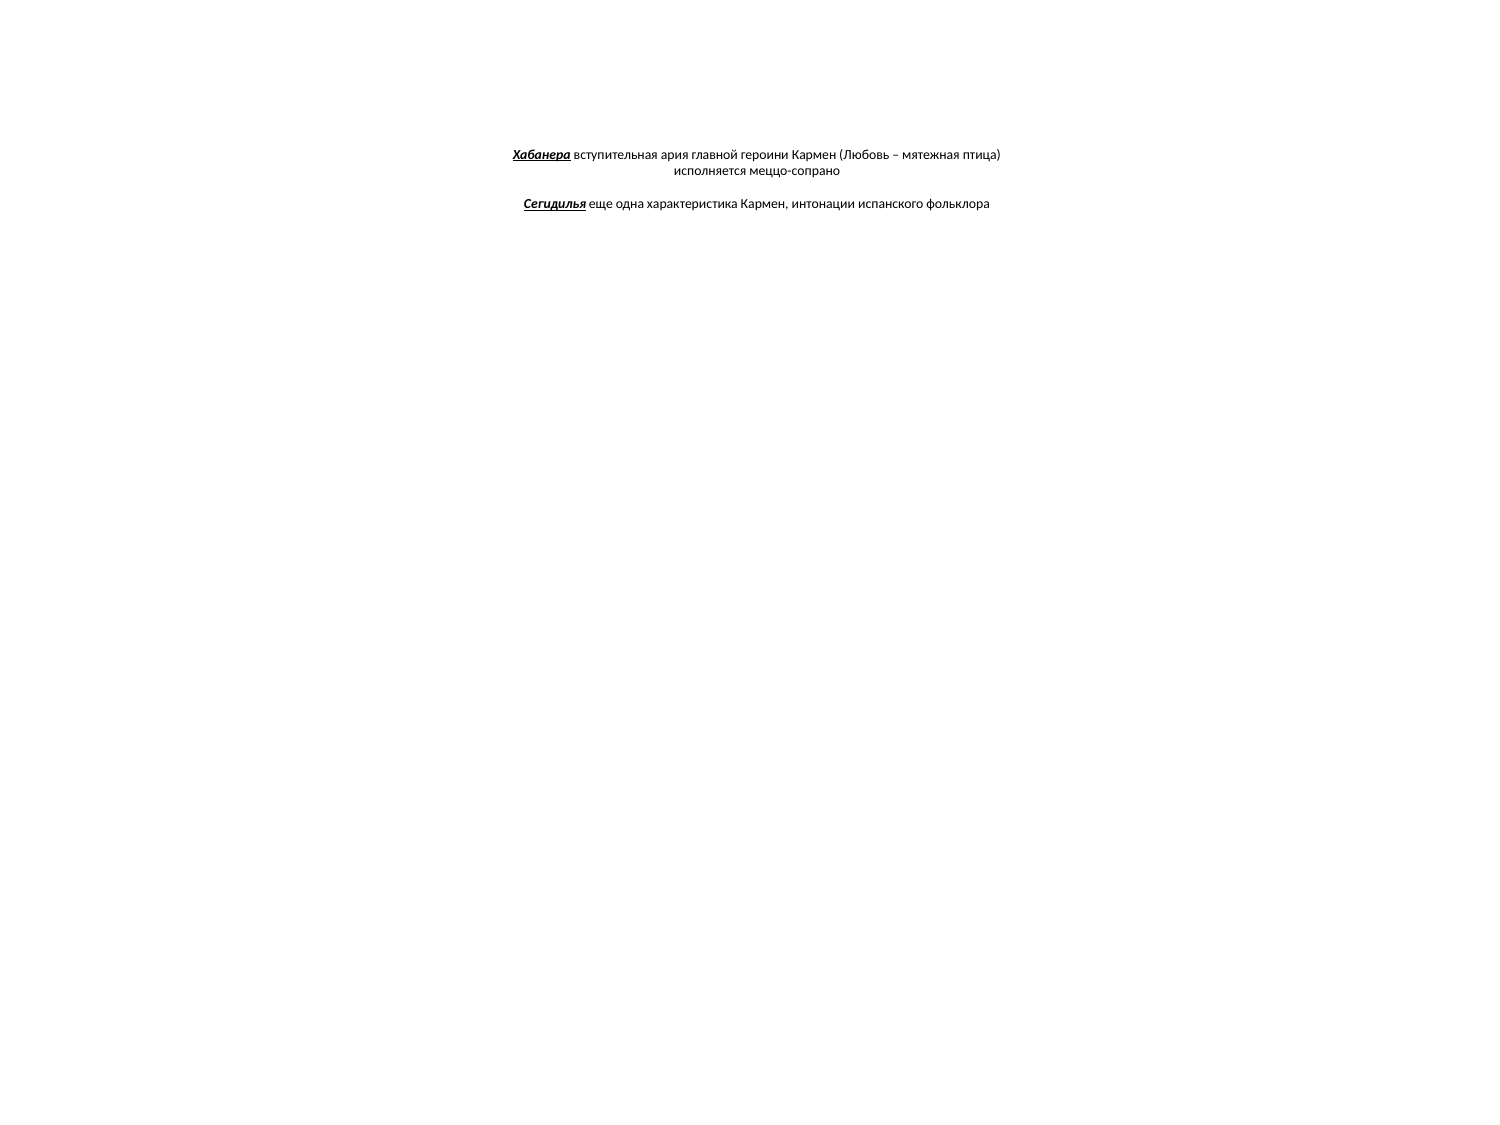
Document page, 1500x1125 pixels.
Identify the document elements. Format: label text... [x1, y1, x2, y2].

title Хабанера вступительная ария главной героини Кармен (Любовь – мятежная птица) исполняется меццо-сопрано Сегидилья еще одна характеристика Кармен, интонации испанского фольклора [82, 35, 1432, 223]
